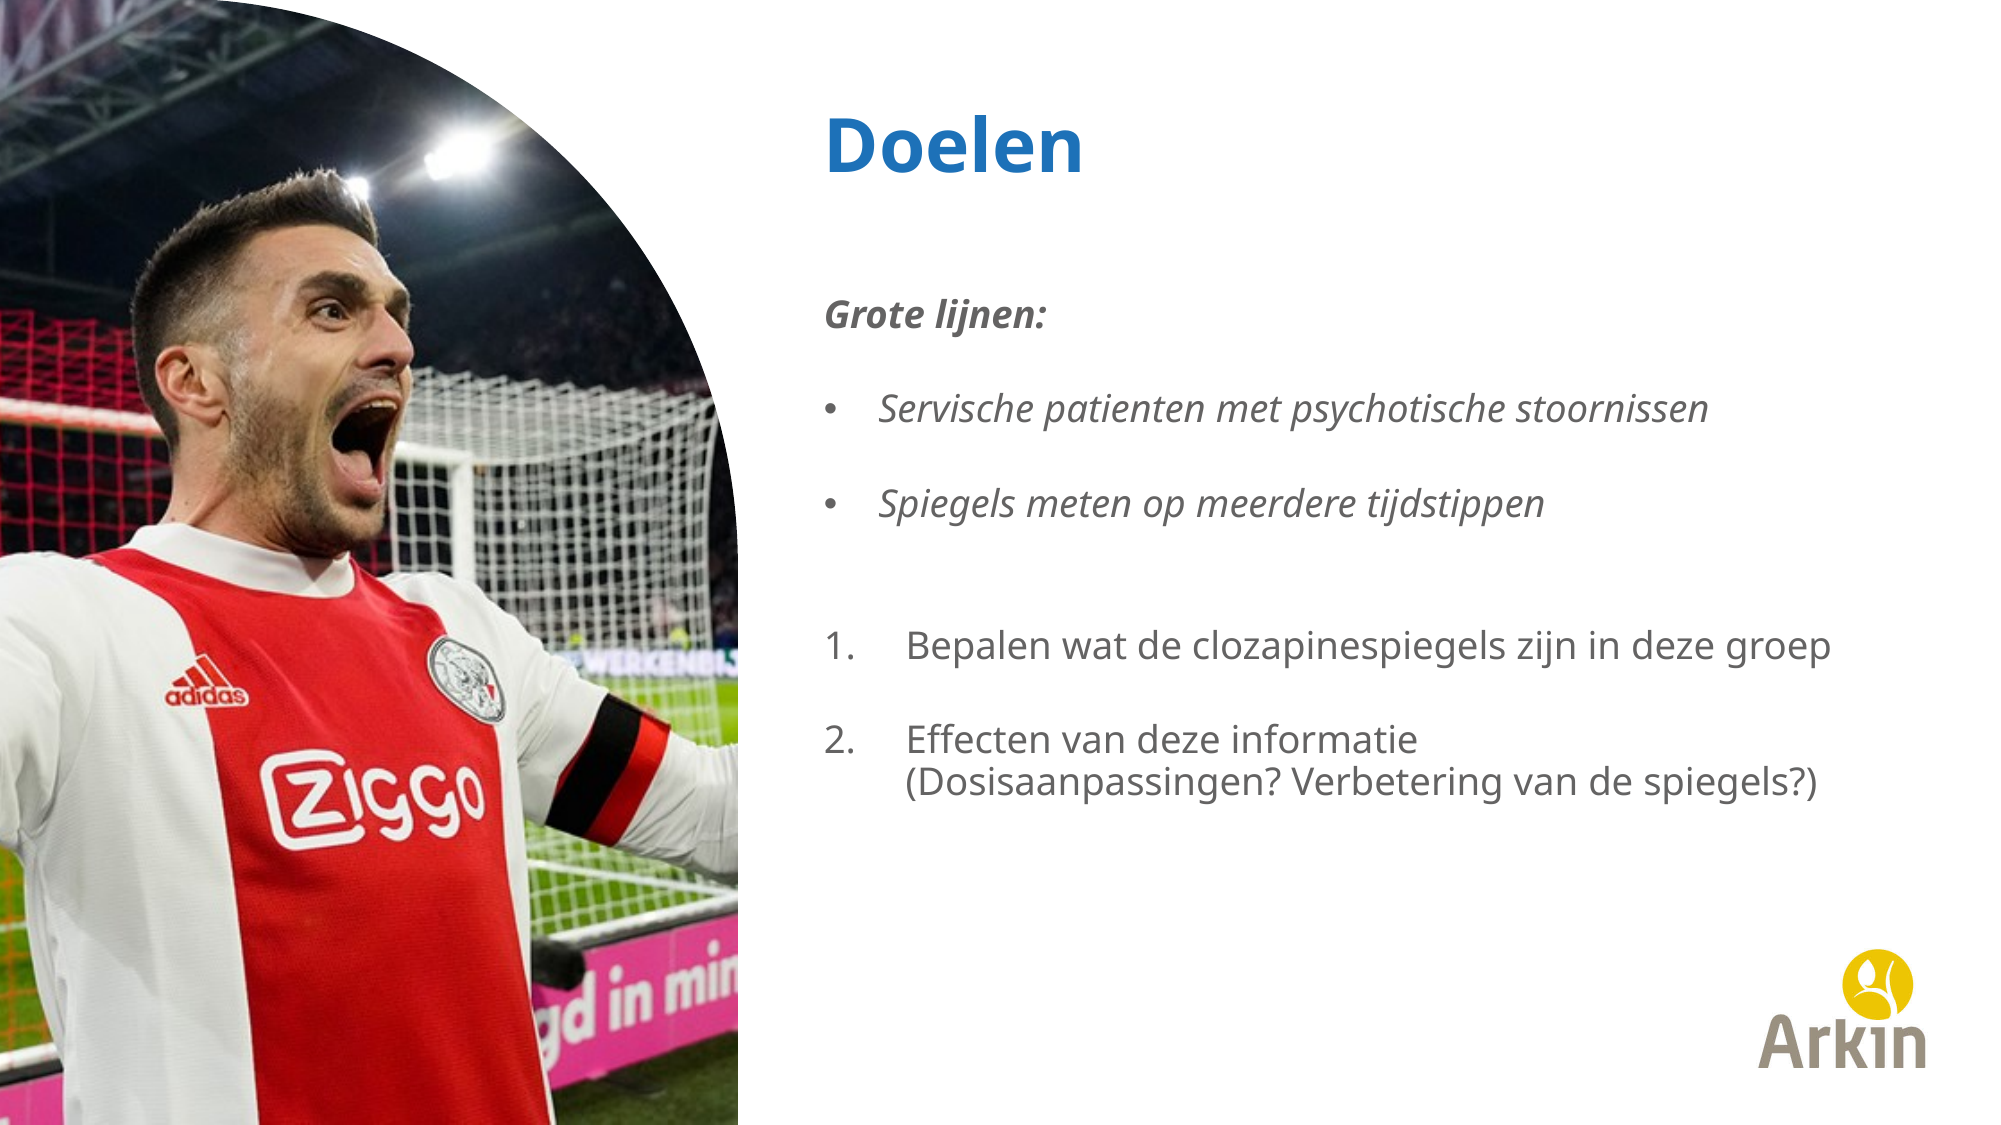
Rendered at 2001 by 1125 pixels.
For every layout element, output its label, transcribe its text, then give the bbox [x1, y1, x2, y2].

list Grote lijnen: Servische patienten met psychotische stoornissen Spiegels meten op meerdere tijdstippen Bepalen wat de clozapinespiegels zijn in deze groep Effecten van deze informatie (Dosisaanpassingen? Verbetering van de spiegels?) [823, 295, 1852, 834]
title Doelen [823, 108, 1852, 190]
picture [0, 0, 2000, 1125]
